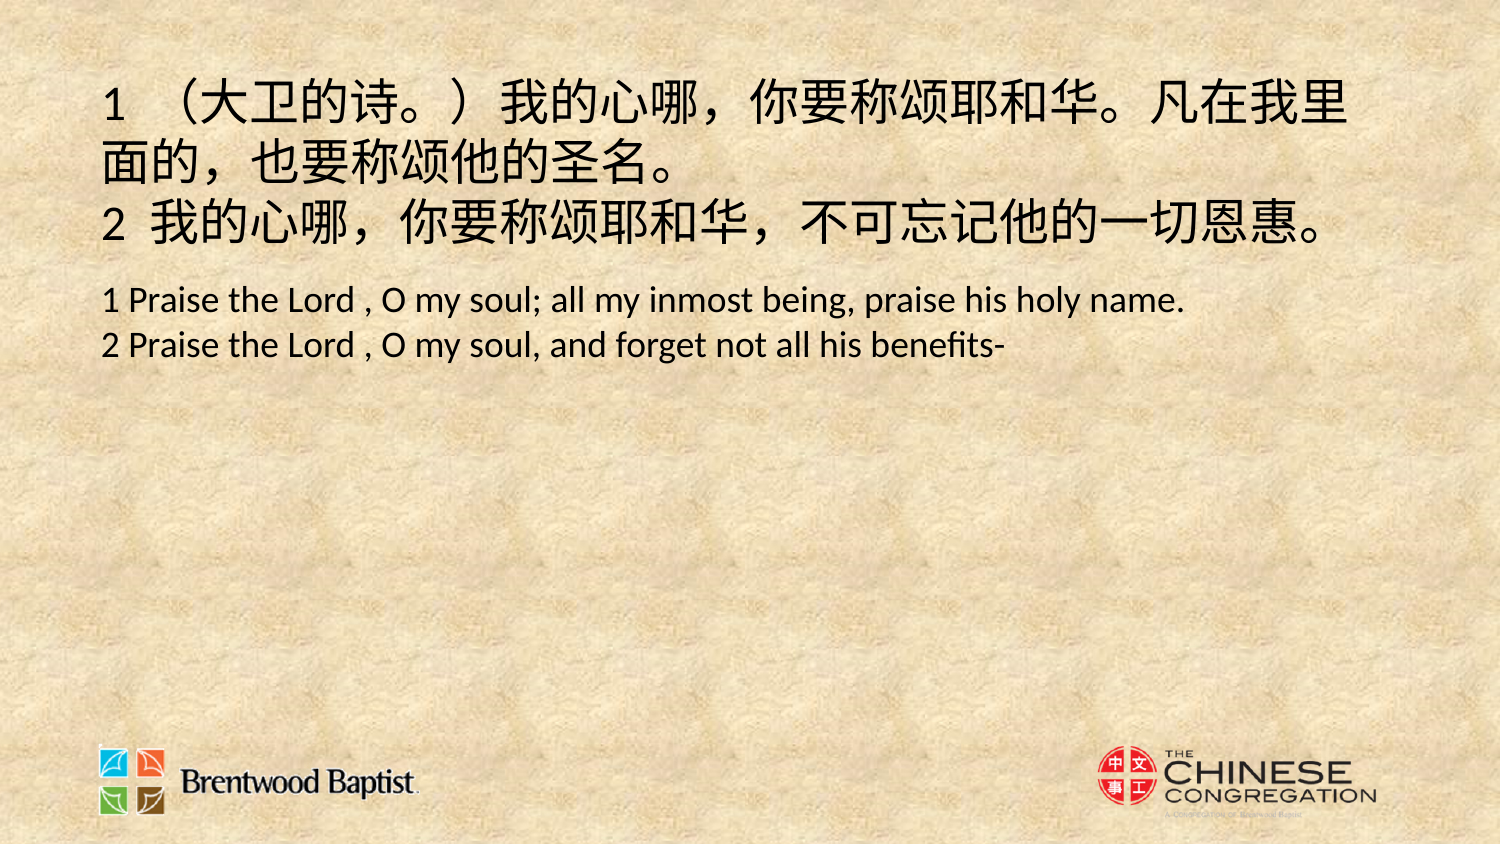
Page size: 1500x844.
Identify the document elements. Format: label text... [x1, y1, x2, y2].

text_box 1 （大卫的诗。）我的心哪，你要称颂耶和华。凡在我里面的，也要称颂他的圣名。 2 我的心哪，你要称颂耶和华，不可忘记他的一切恩惠。 1 Praise the Lord , O my soul; all my inmost being, praise his holy name. 2 Praise the Lord , O my soul, and forget not all his benefits- [85, 62, 1407, 418]
picture [0, 0, 1500, 844]
